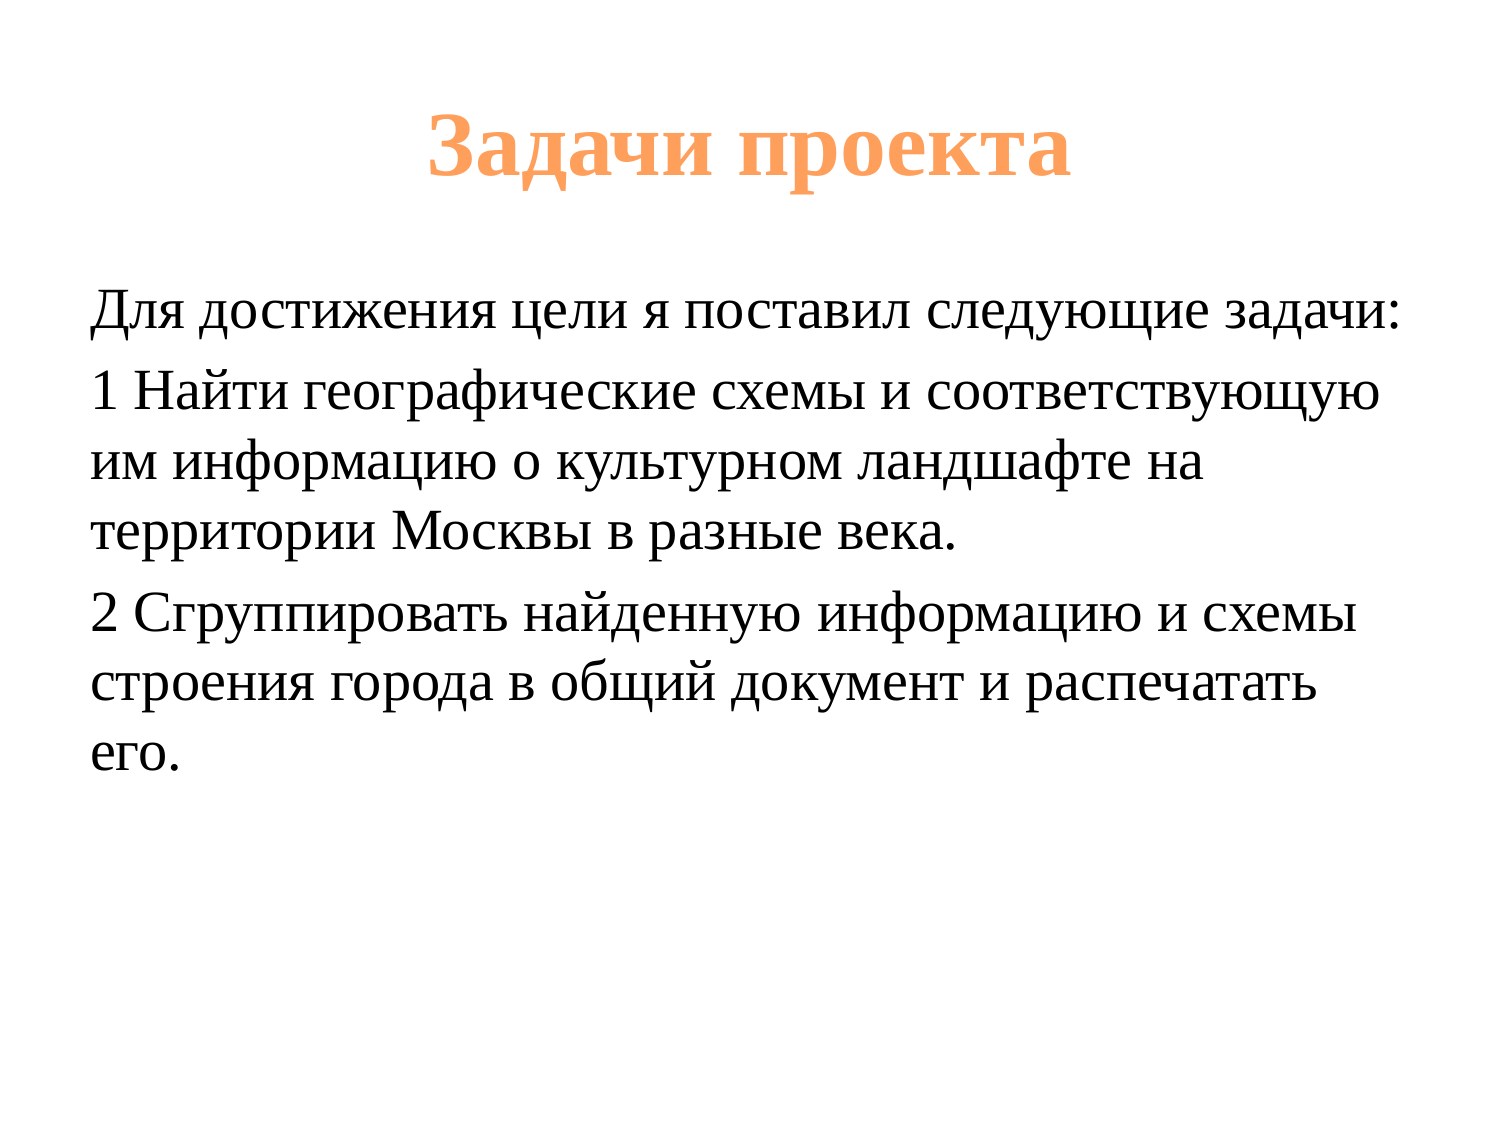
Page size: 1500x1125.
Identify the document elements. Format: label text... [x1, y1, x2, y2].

title Задачи проекта [75, 45, 1425, 233]
list Для достижения цели я поставил следующие задачи: 1 Найти географические схемы и соответствующую им информацию о культурном ландшафте на территории Москвы в разные века. 2 Сгруппировать найденную информацию и схемы строения города в общий документ и распечатать его. [75, 262, 1425, 1005]
